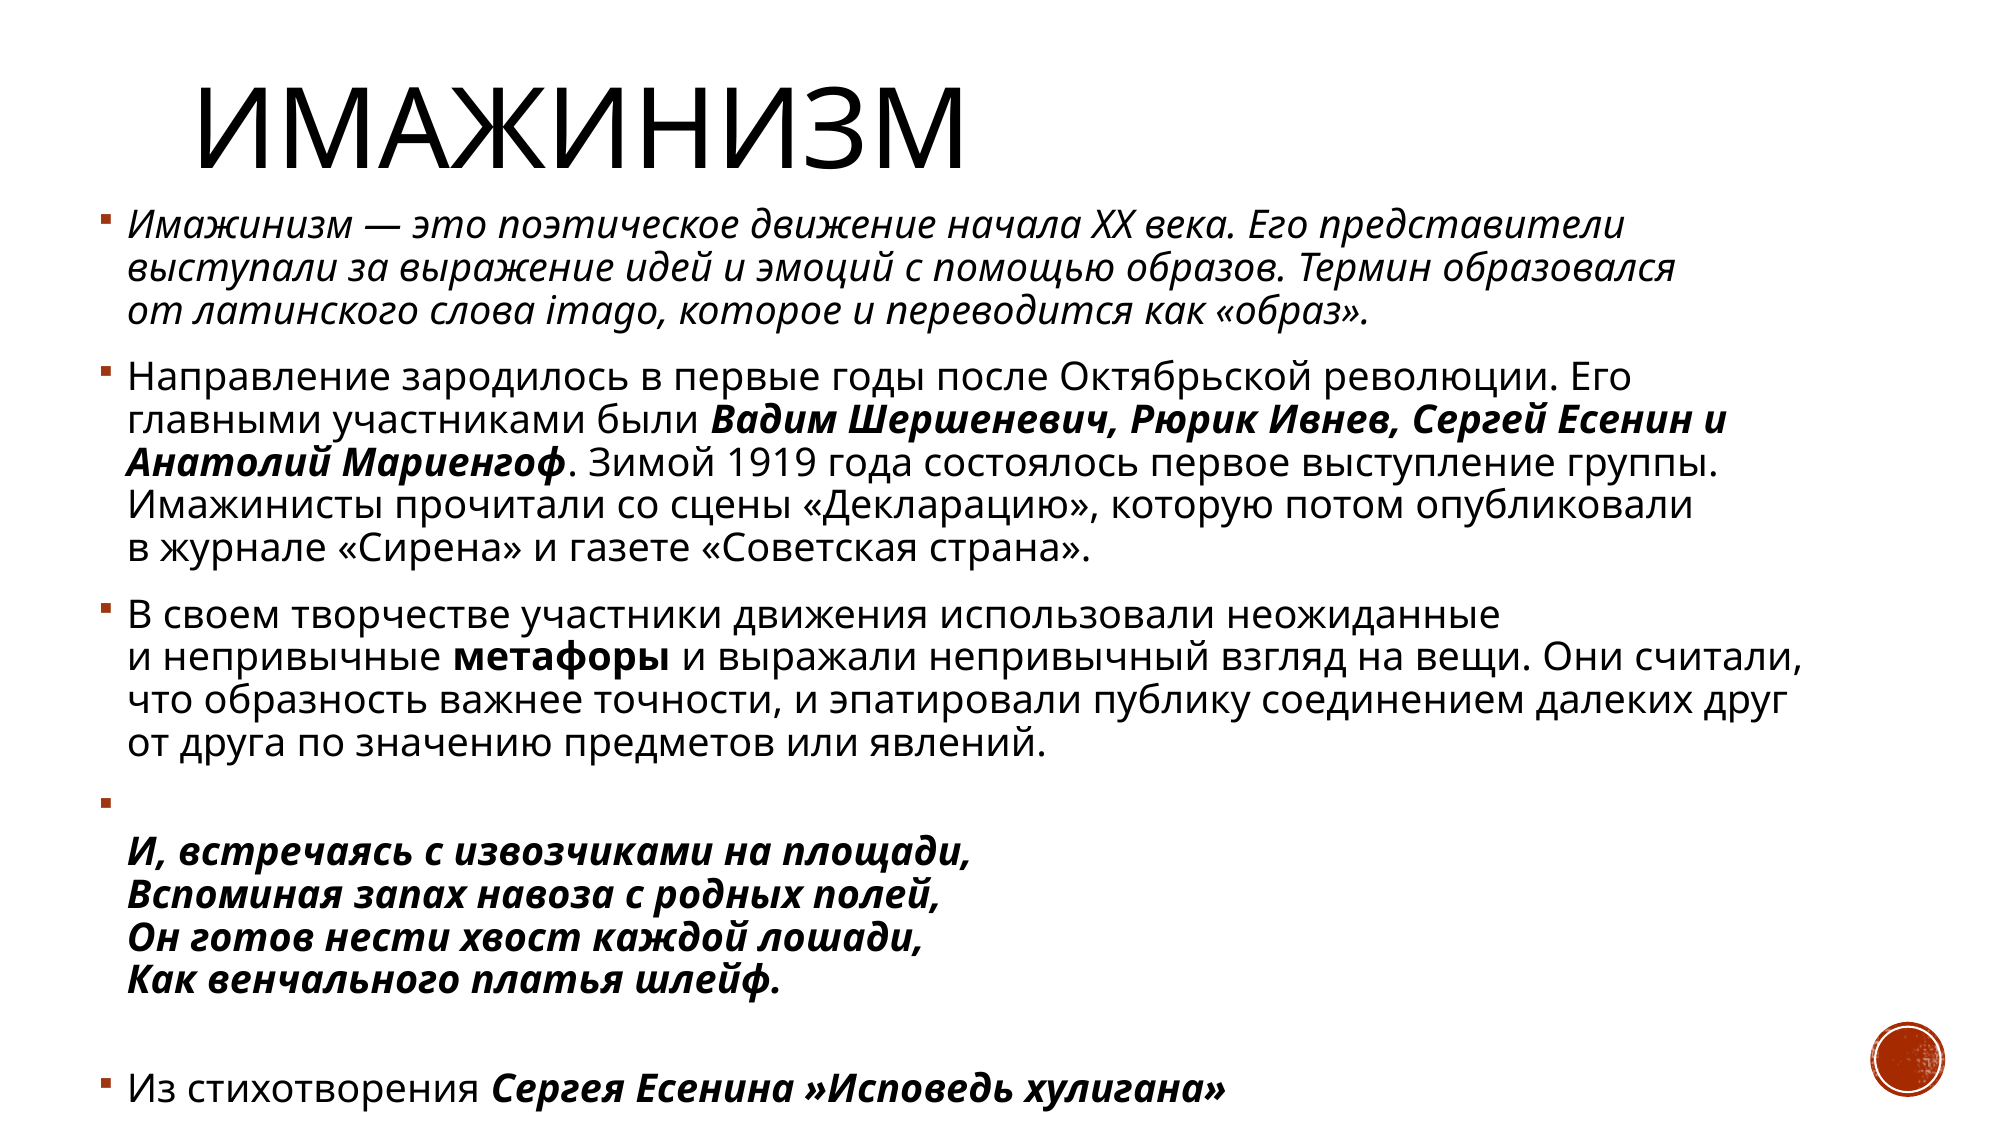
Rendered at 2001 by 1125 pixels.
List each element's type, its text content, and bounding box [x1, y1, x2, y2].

title имажинизм [175, 0, 1826, 196]
list Имажинизм — это поэтическое движение начала XX века. Его представители выступали за выражение идей и эмоций с помощью образов. Термин образовался от латинского слова imago, которое и переводится как «образ». Направление зародилось в первые годы после Октябрьской революции. Его главными участниками были Вадим Шершеневич, Рюрик Ивнев, Сергей Есенин и Анатолий Мариенгоф. Зимой 1919 года состоялось первое выступление группы. Имажинисты прочитали со сцены «Декларацию», которую потом опубликовали в журнале «Сирена» и газете «Советская страна». В своем творчестве участники движения использовали неожиданные и непривычные метафоры и выражали непривычный взгляд на вещи. Они считали, что образность важнее точности, и эпатировали публику соединением далеких друг от друга по значению предметов или явлений. И, встречаясь с извозчиками на площади, Вспоминая запах навоза с родных полей, Он готов нести хвост каждой лошади, Как венчального платья шлейф. Из стихотворения Сергея Есенина »Исповедь хулигана» [83, 196, 1826, 1125]
